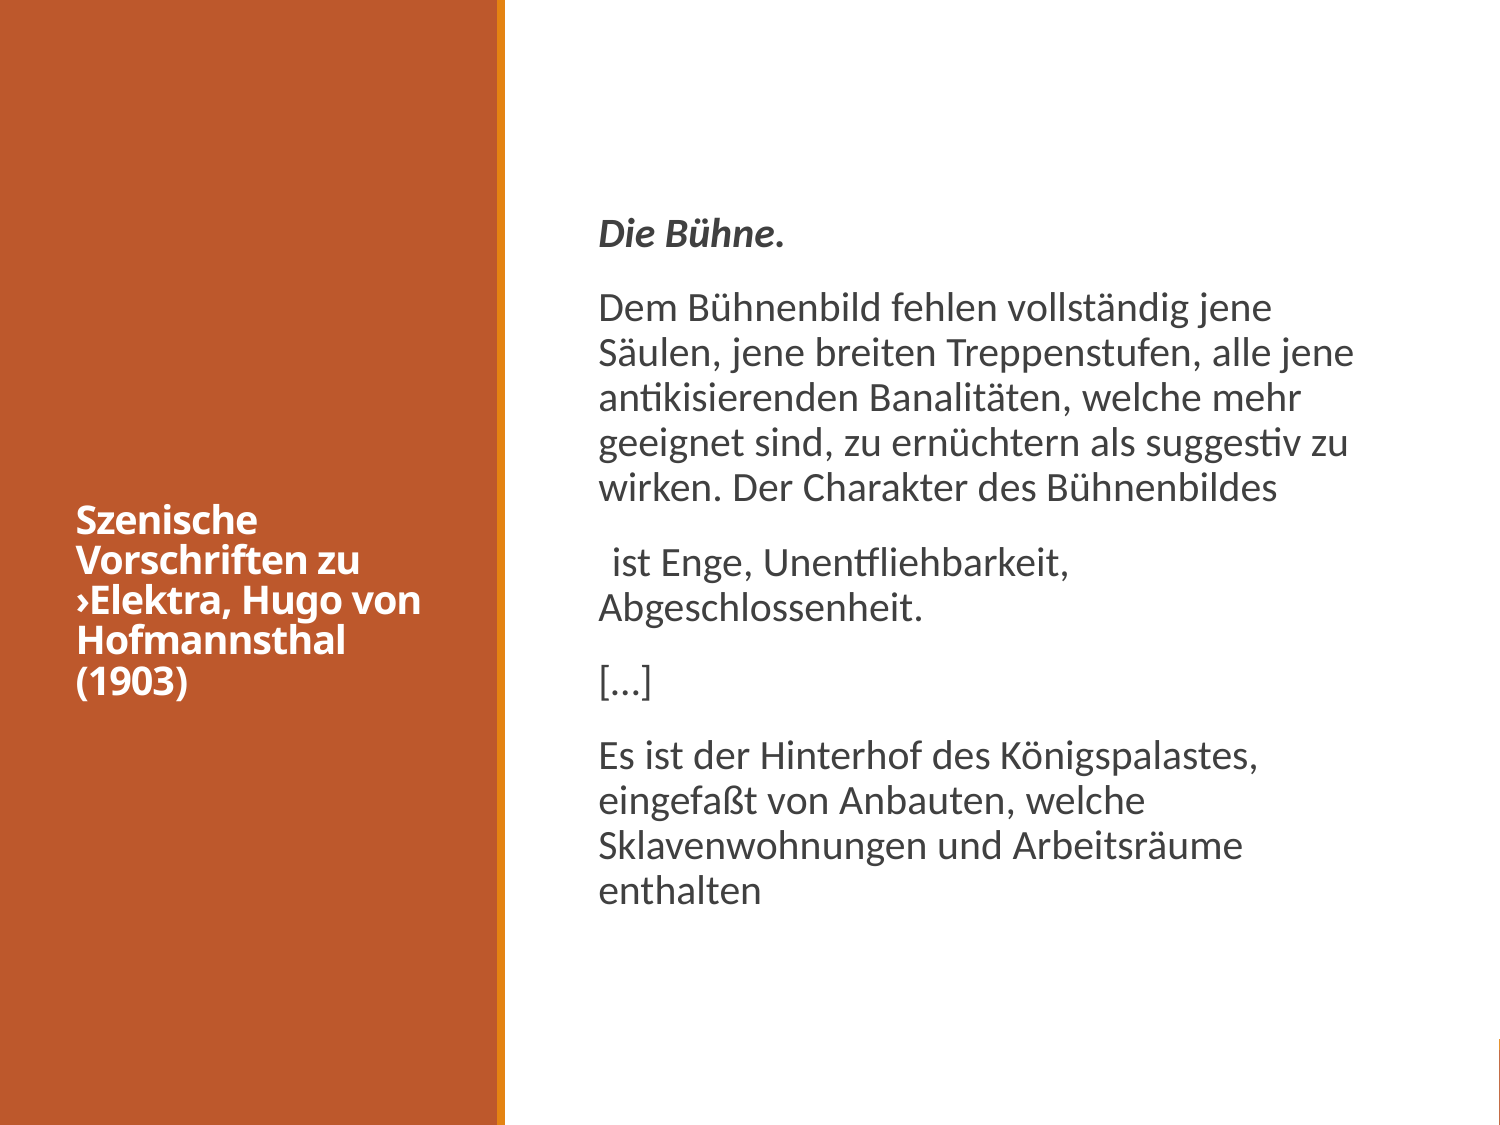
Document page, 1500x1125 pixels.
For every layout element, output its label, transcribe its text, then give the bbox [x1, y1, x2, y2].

text_box [0, 0, 496, 1125]
text_box [496, 0, 506, 1125]
text_box [506, 0, 1500, 1125]
list Die Bühne. Dem Bühnenbild fehlen vollständig jene Säulen, jene breiten Treppenstufen, alle jene antikisierenden Banalitäten, welche mehr geeignet sind, zu ernüchtern als suggestiv zu wirken. Der Charakter des Bühnenbildes ist Enge, Unentfliehbarkeit, Abgeschlossenheit. […] Es ist der Hinterhof des Königspalastes, eingefaßt von Anbauten, welche Sklavenwohnungen und Arbeitsräume enthalten [583, 99, 1373, 1026]
title Szenische Vorschriften zu ›Elektra, Hugo von Hofmannsthal (1903) [60, 99, 441, 1026]
